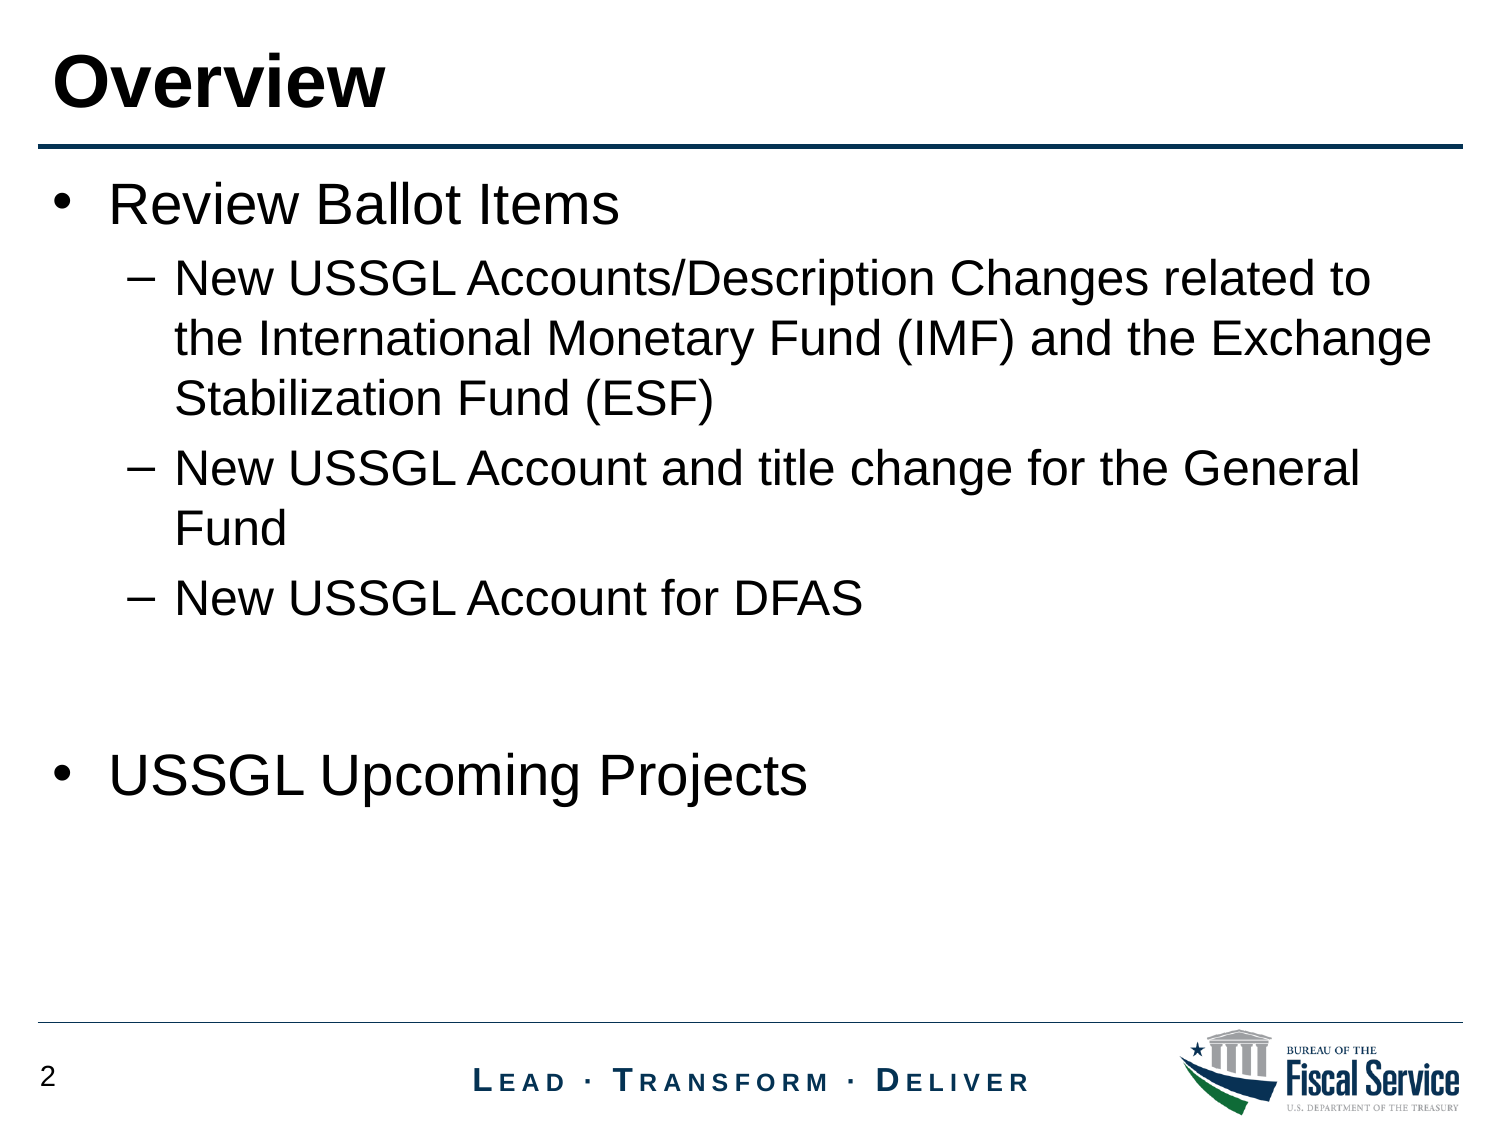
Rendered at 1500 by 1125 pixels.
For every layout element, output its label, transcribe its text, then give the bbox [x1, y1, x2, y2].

picture [1175, 1026, 1463, 1118]
list Overview [37, 24, 1463, 138]
list Review Ballot Items New USSGL Accounts/Description Changes related to the International Monetary Fund (IMF) and the Exchange Stabilization Fund (ESF) New USSGL Account and title change for the General Fund New USSGL Account for DFAS USSGL Upcoming Projects [37, 158, 1463, 1013]
